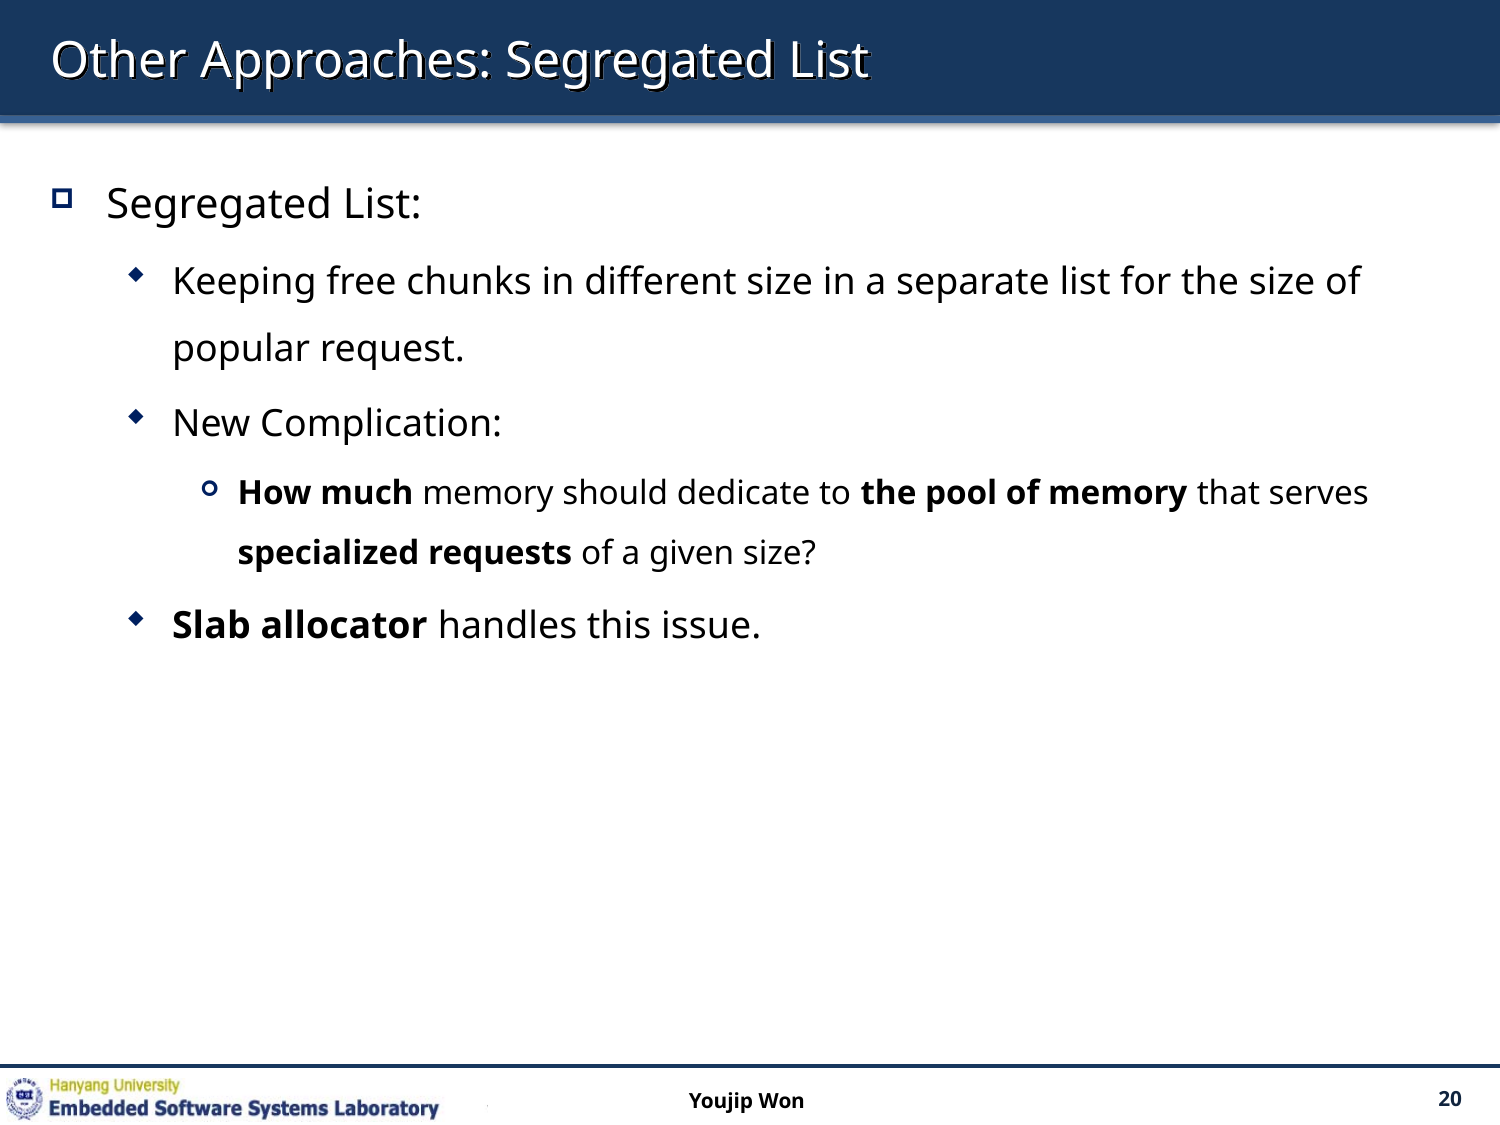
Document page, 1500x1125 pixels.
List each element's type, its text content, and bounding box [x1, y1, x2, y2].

picture [6, 1078, 488, 1122]
list Segregated List: Keeping free chunks in different size in a separate list for the size of popular request. New Complication: How much memory should dedicate to the pool of memory that serves specialized requests of a given size? Slab allocator handles this issue. [34, 144, 1477, 1048]
slide_number 20 [1306, 1081, 1483, 1118]
title Other Approaches: Segregated List [34, 8, 1477, 106]
footer Youjip Won [497, 1079, 997, 1117]
